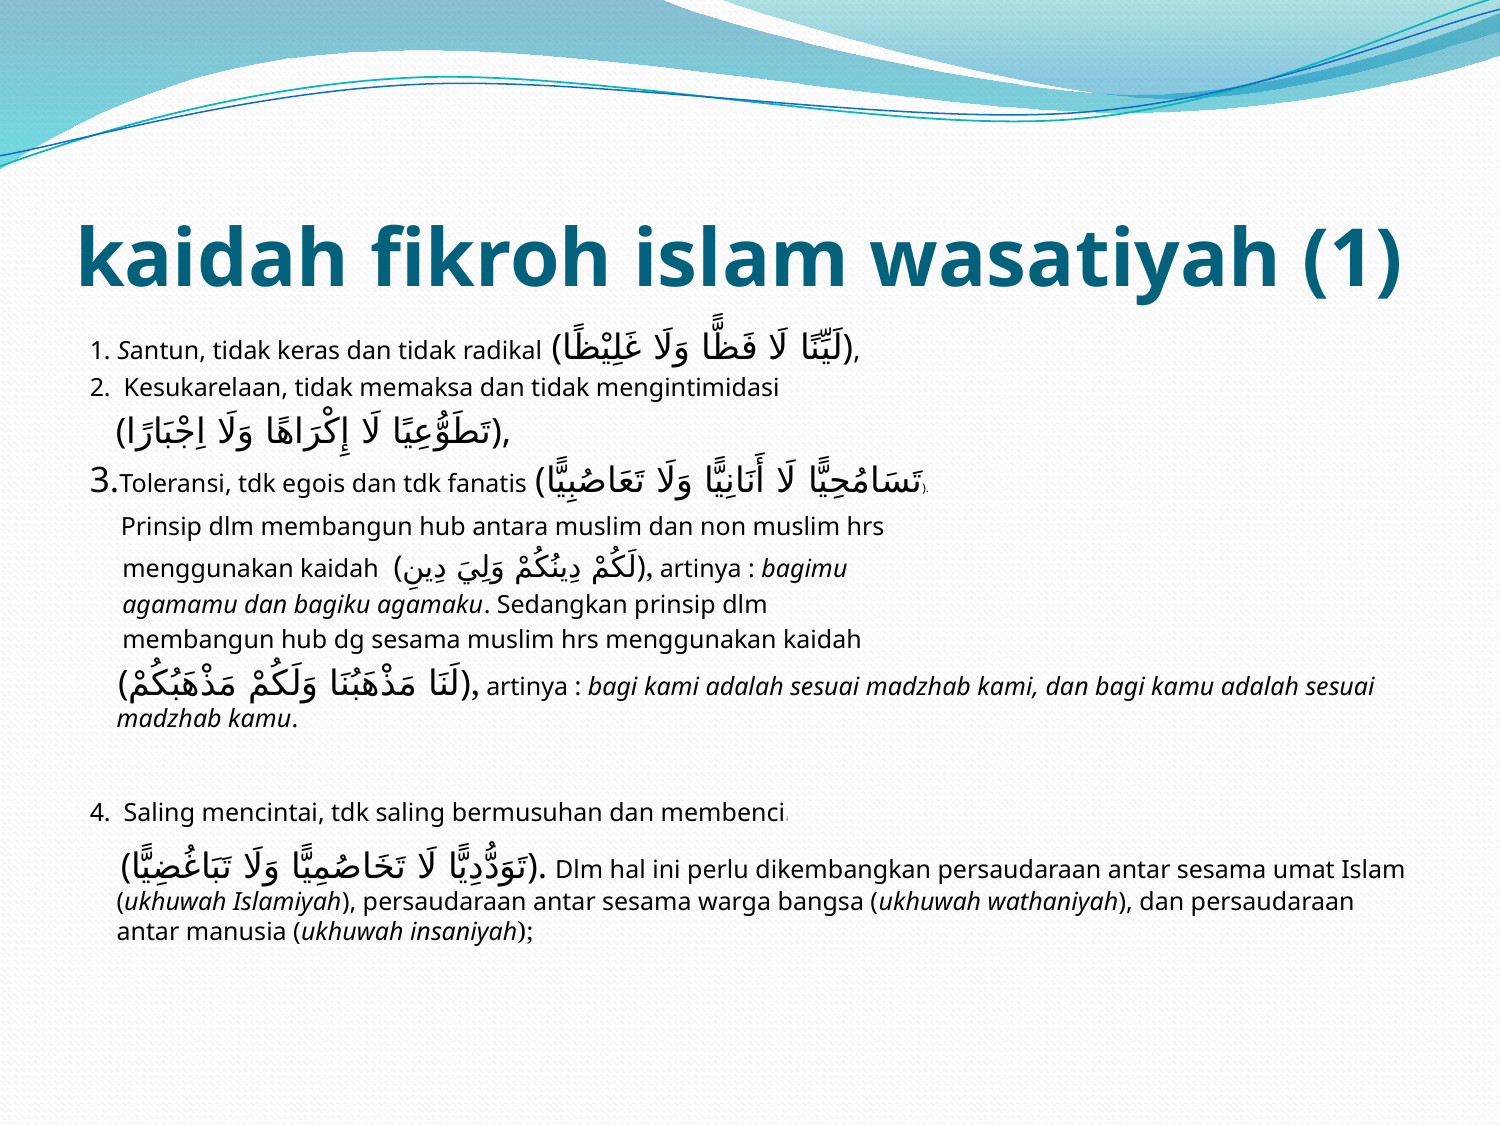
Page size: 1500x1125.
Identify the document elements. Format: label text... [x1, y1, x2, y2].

list 1. Santun, tidak keras dan tidak radikal (لَيِّنًا لَا فَظًّا وَلَا غَلِيْظًا), 2. Kesukarelaan, tidak memaksa dan tidak mengintimidasi (تَطَوُّعِيًا لَا إِكْرَاهًا وَلَا اِجْبَارًا), 3.Toleransi, tdk egois dan tdk fanatis (تَسَامُحِيًّا لَا أَنَانِيًّا وَلَا تَعَاصُبِيًّا). Prinsip dlm membangun hub antara muslim dan non muslim hrs menggunakan kaidah (لَكُمْ دِينُكُمْ وَلِيَ دِينِ), artinya : bagimu agamamu dan bagiku agamaku. Sedangkan prinsip dlm membangun hub dg sesama muslim hrs menggunakan kaidah (لَنَا مَذْهَبُنَا وَلَكُمْ مَذْهَبُكُمْ), artinya : bagi kami adalah sesuai madzhab kami, dan bagi kamu adalah sesuai madzhab kamu. 4. Saling mencintai, tdk saling bermusuhan dan membencii (تَوَدُّدِيًّا لَا تَخَاصُمِيًّا وَلَا تَبَاغُضِيًّا). Dlm hal ini perlu dikembangkan persaudaraan antar sesama umat Islam (ukhuwah Islamiyah), persaudaraan antar sesama warga bangsa (ukhuwah wathaniyah), dan persaudaraan antar manusia (ukhuwah insaniyah); [75, 317, 1425, 1038]
title kaidah fikroh islam wasatiyah (1) [75, 115, 1425, 303]
